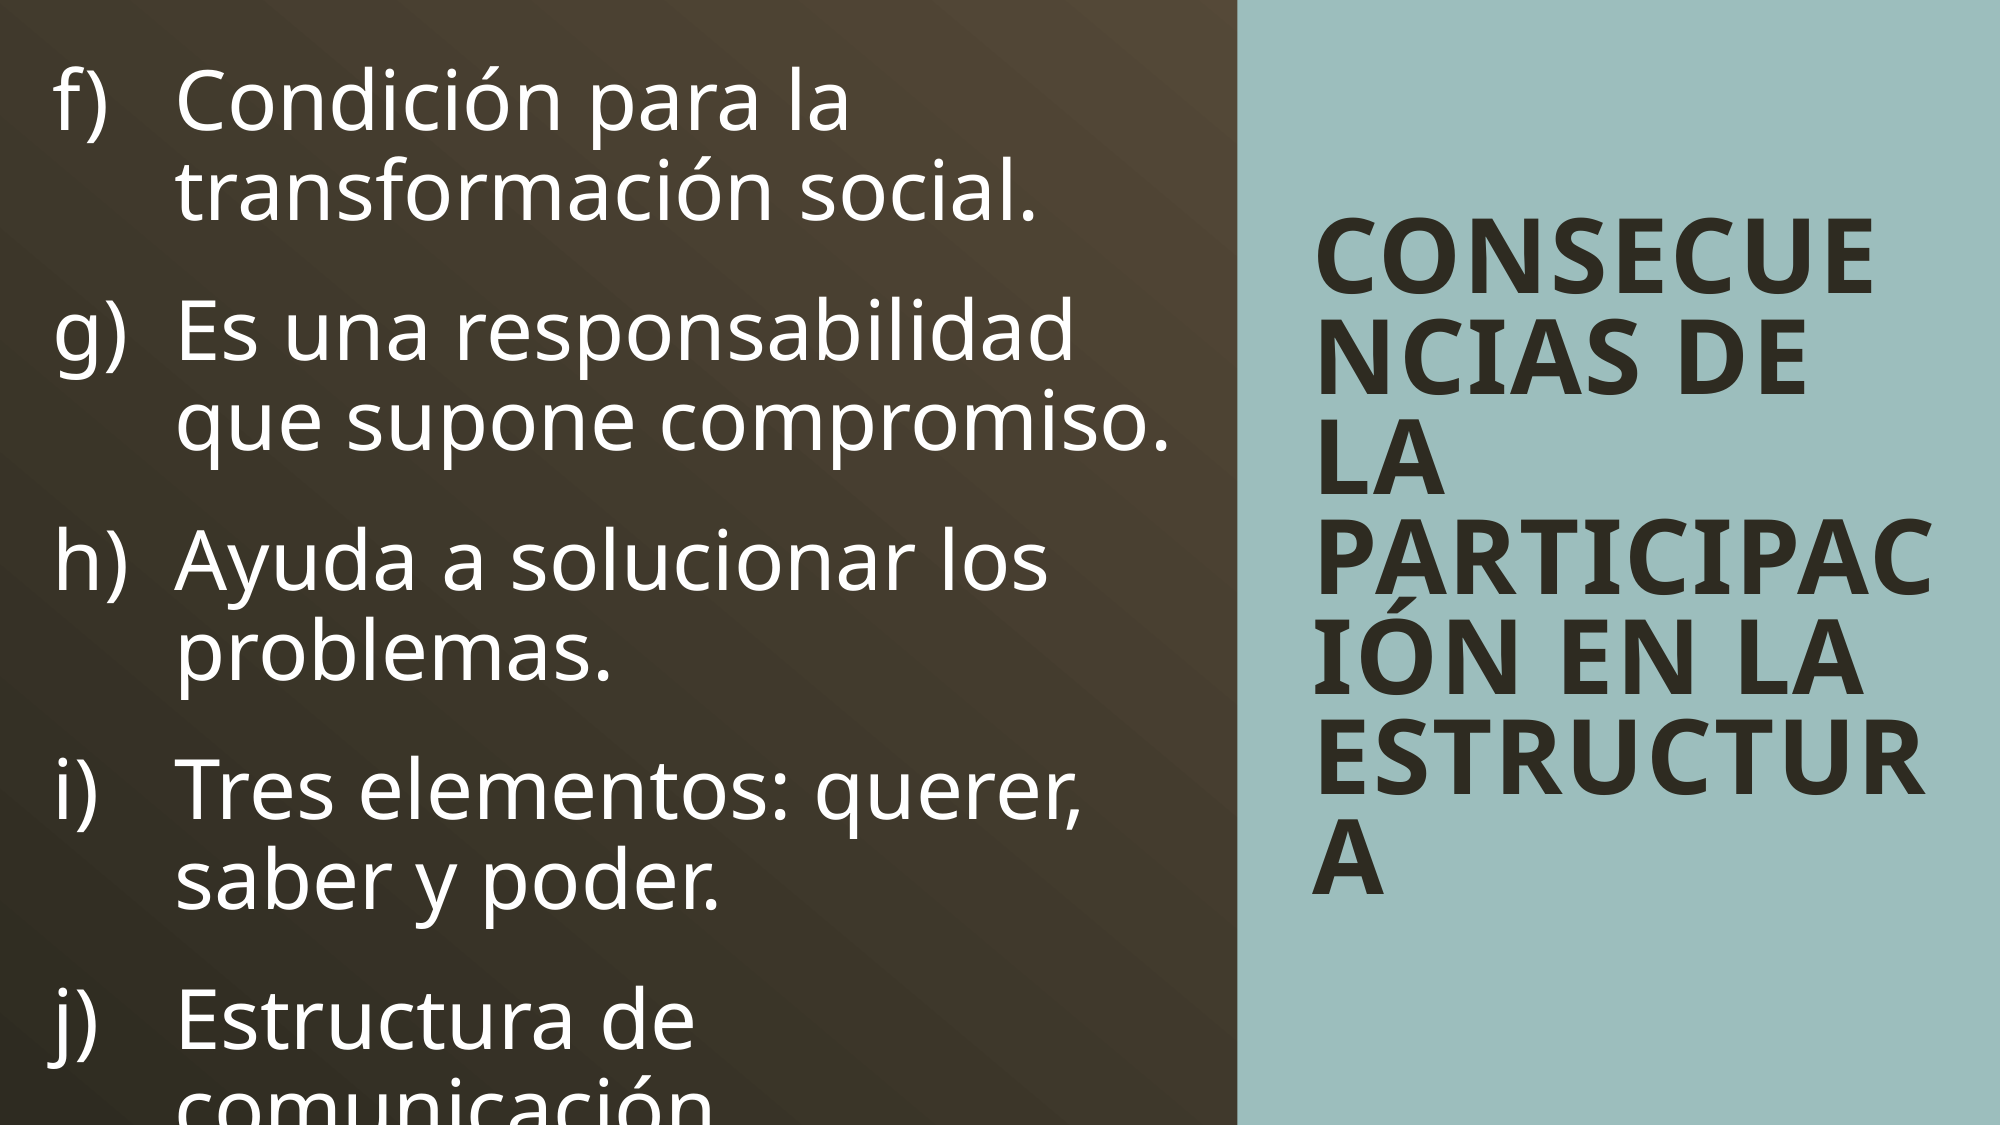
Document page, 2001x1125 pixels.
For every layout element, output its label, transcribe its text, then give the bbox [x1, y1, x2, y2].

title CONSECUENCIAS DE LA PARTICIPACIÓN EN LA ESTRUCTURA [1297, 107, 1974, 1022]
text_box [1236, 0, 2000, 1125]
text_box [0, 0, 1236, 1125]
list Condición para la transformación social. Es una responsabilidad que supone compromiso. Ayuda a solucionar los problemas. Tres elementos: querer, saber y poder. Estructura de comunicación. [45, 50, 1212, 910]
